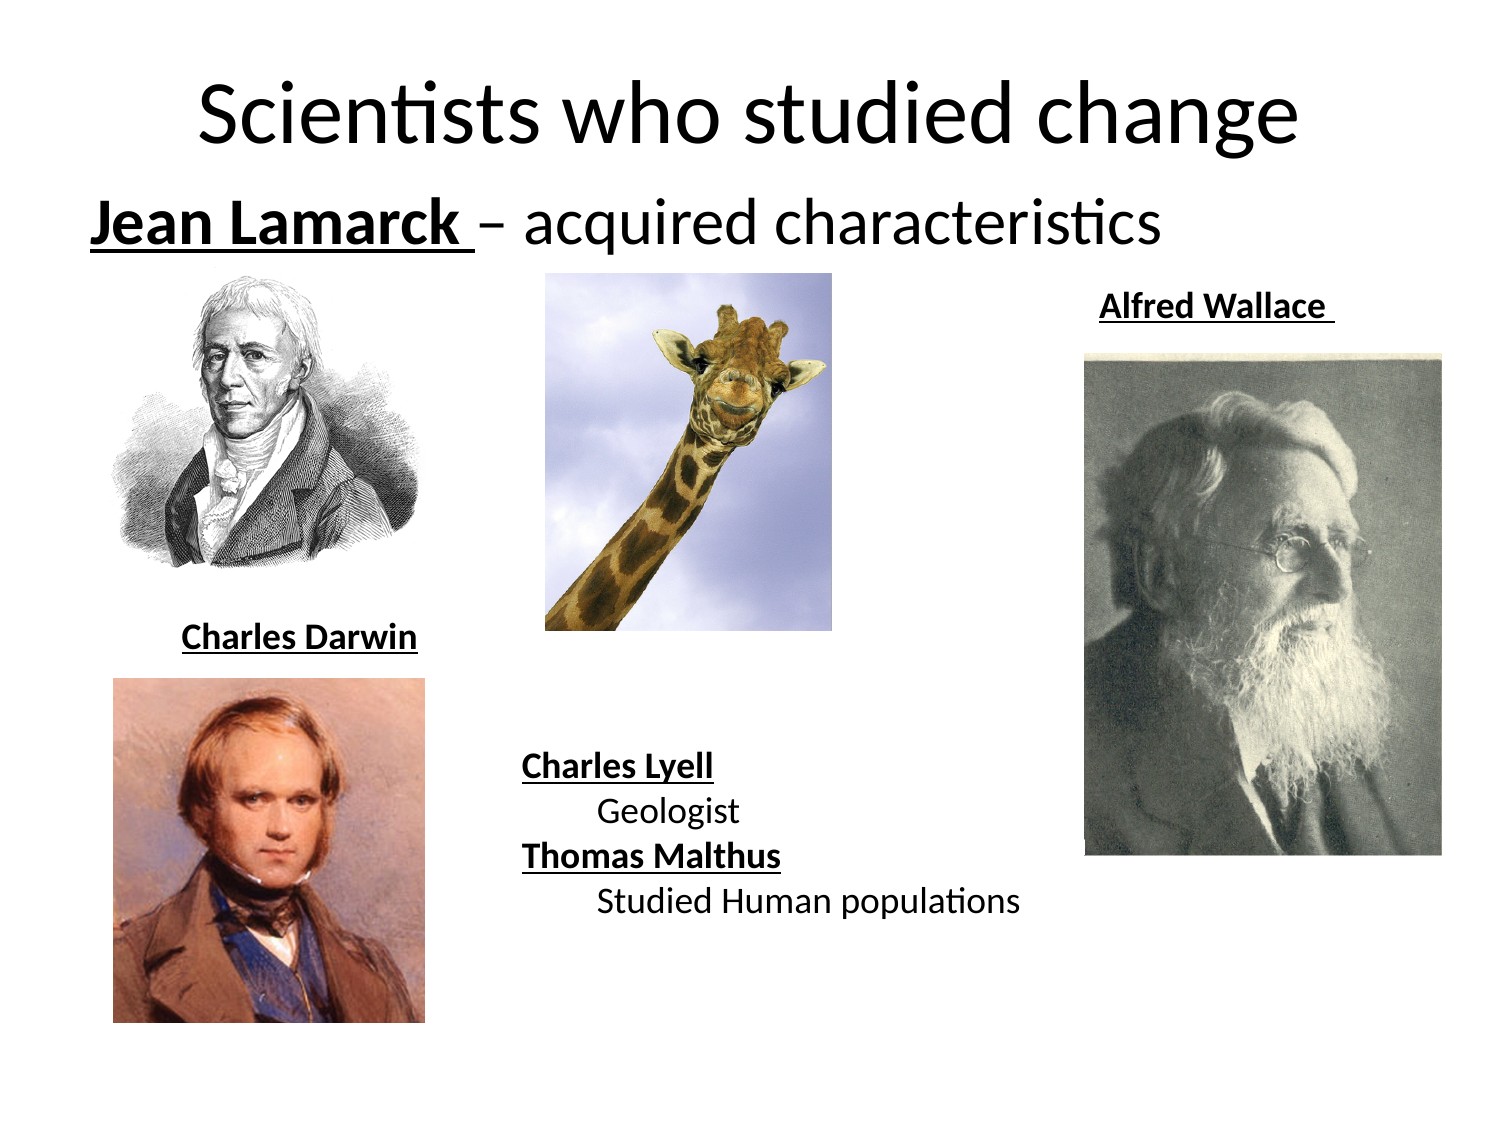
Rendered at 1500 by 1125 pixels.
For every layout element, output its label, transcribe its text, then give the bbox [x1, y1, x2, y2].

text_box Charles Lyell Geologist Thomas Malthus Studied Human populations [507, 734, 1037, 974]
picture [113, 678, 425, 1023]
picture [103, 267, 426, 579]
text_box Charles Darwin [166, 604, 459, 665]
list Jean Lamarck – acquired characteristics [75, 169, 1425, 1005]
picture [544, 273, 832, 631]
picture [1084, 353, 1443, 856]
title Scientists who studied change [75, 45, 1425, 169]
text_box Alfred Wallace [1084, 273, 1463, 334]
